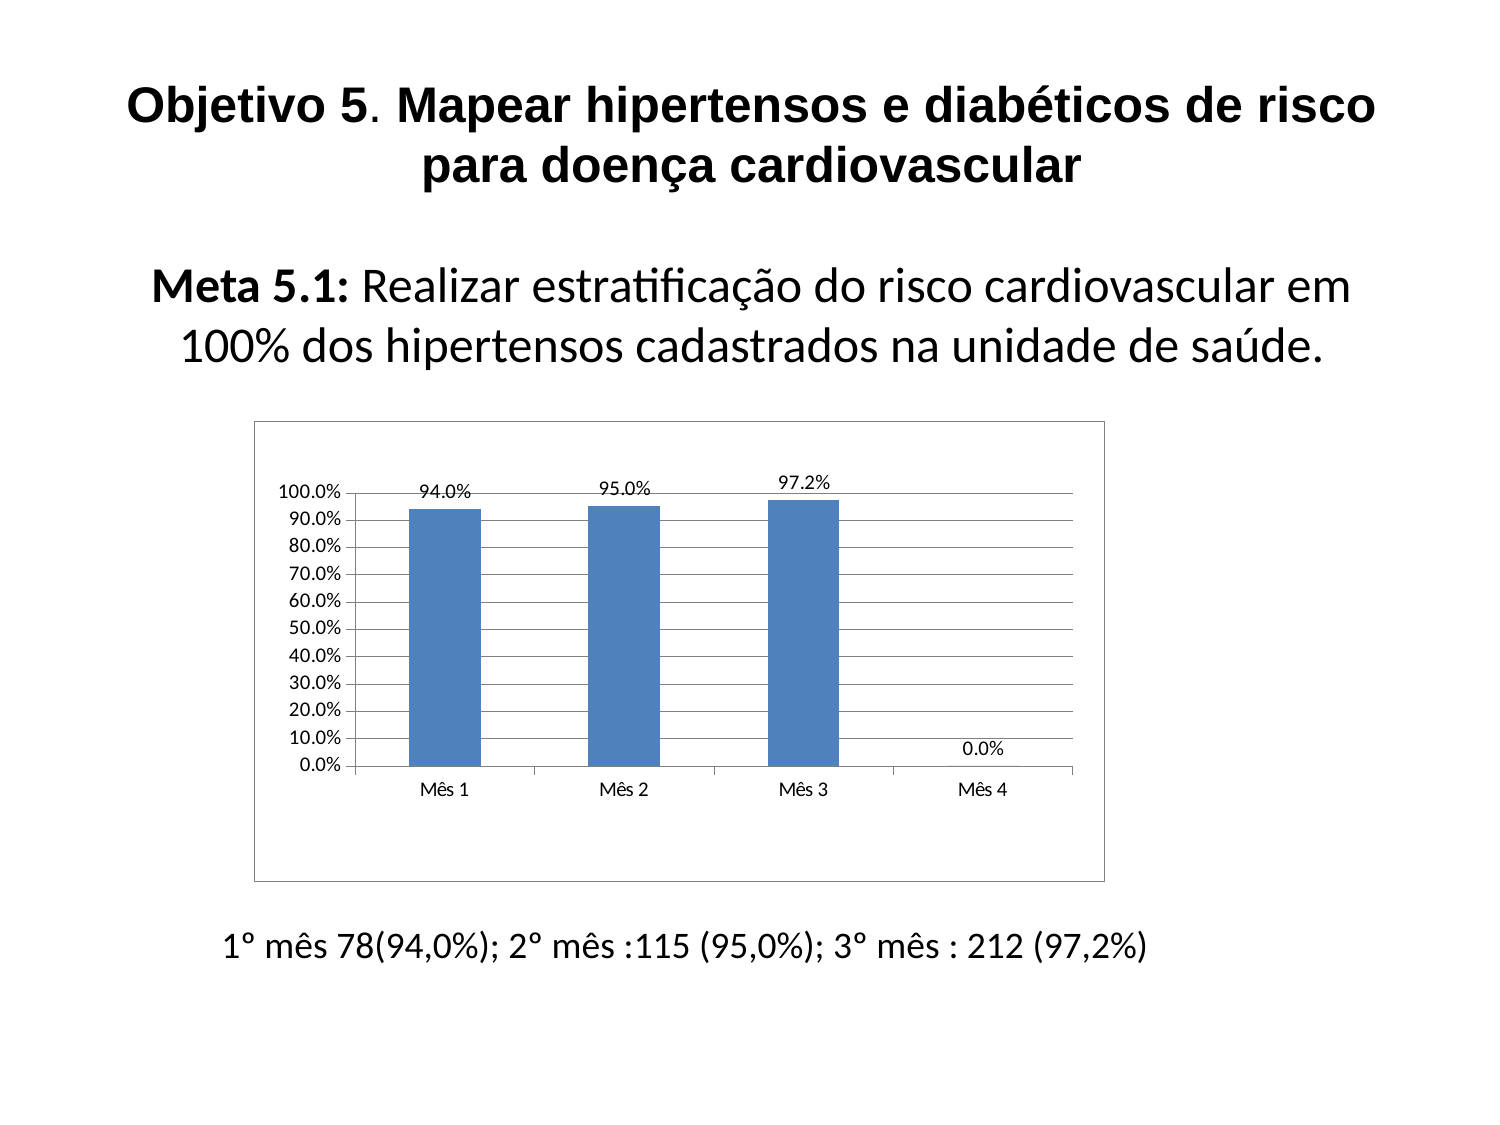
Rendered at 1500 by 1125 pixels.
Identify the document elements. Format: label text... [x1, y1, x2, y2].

title Objetivo 5. Mapear hipertensos e diabéticos de risco para doença cardiovascular Meta 5.1: Realizar estratificação do risco cardiovascular em 100% dos hipertensos cadastrados na unidade de saúde. [76, 19, 1427, 207]
chart [253, 420, 1105, 882]
text_box 1º mês 78(94,0%); 2º mês :115 (95,0%); 3º mês : 212 (97,2%) [206, 913, 1235, 974]
